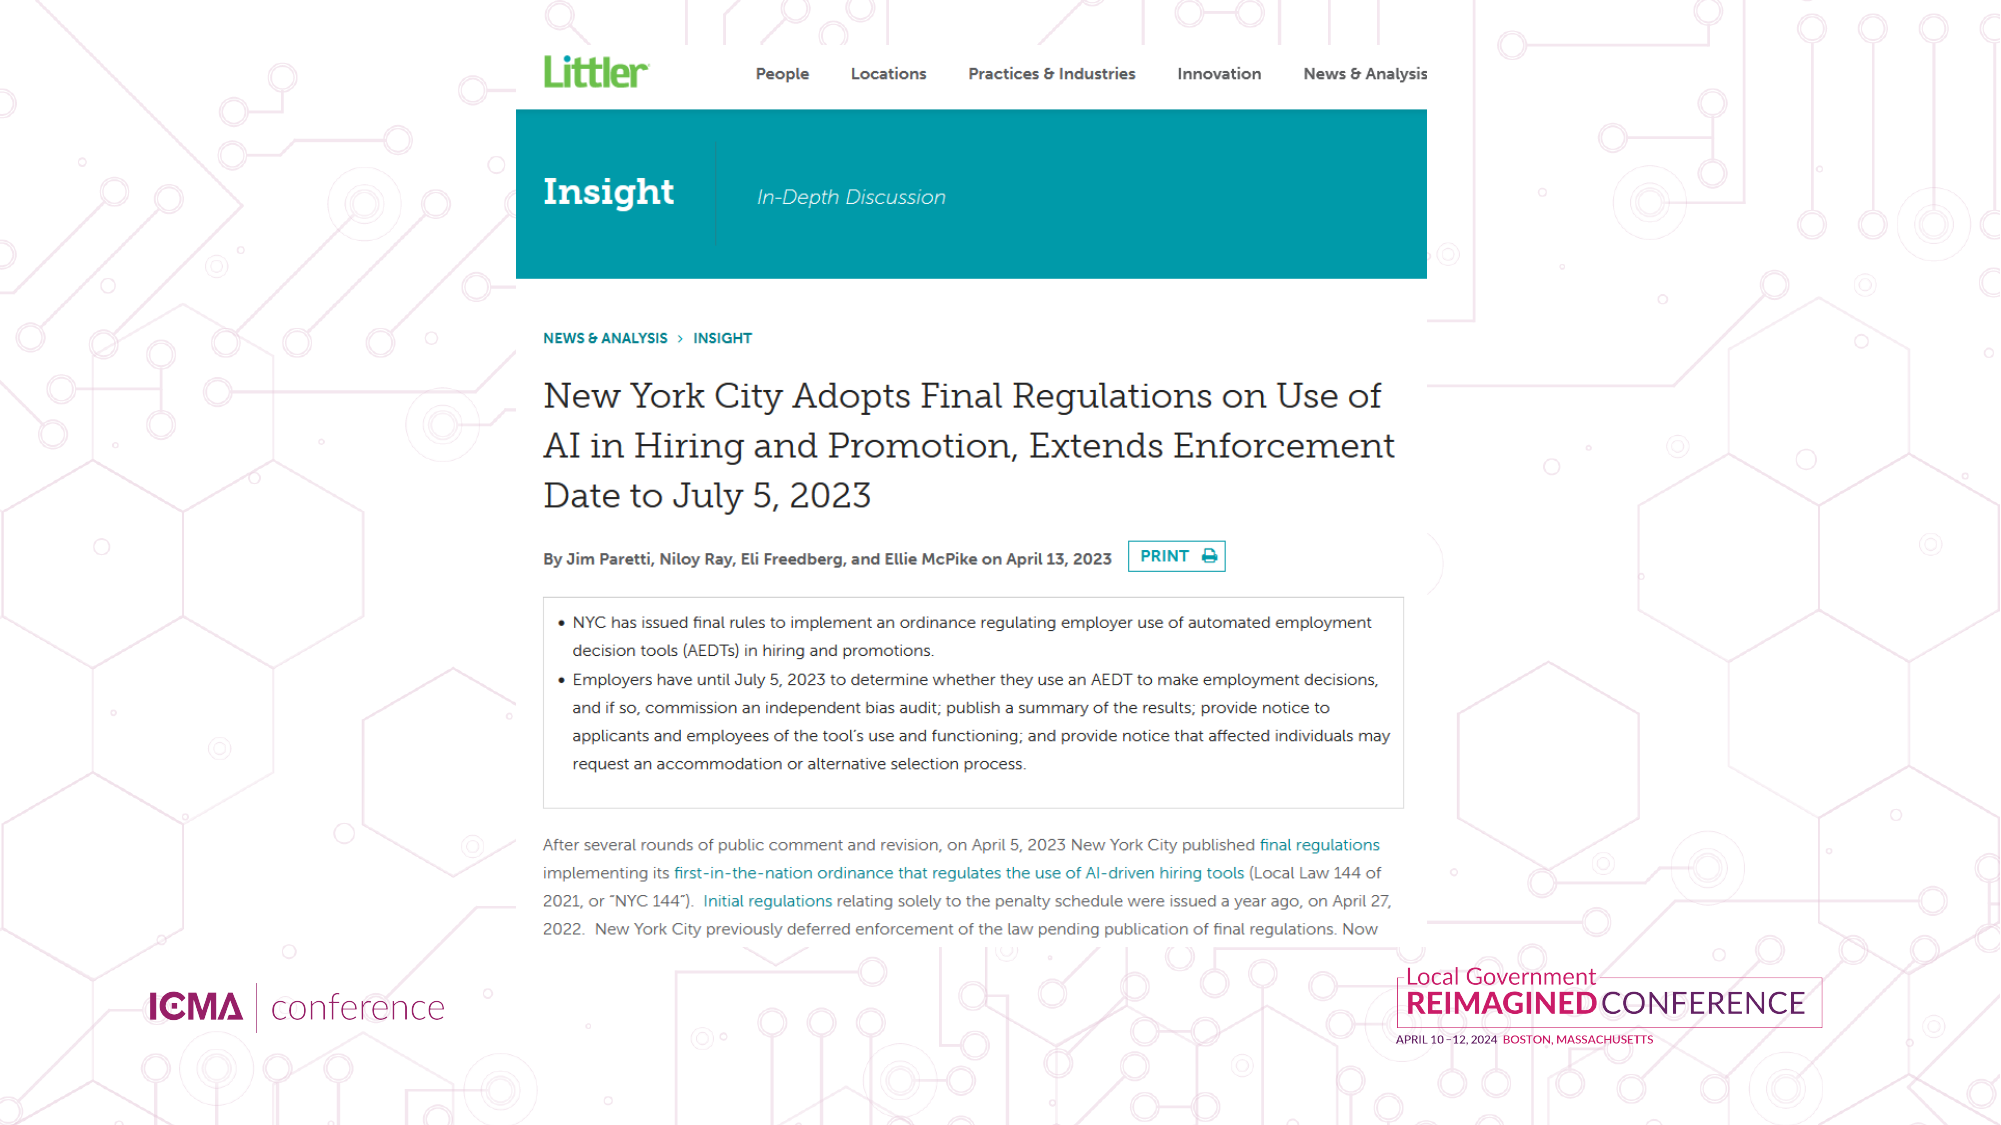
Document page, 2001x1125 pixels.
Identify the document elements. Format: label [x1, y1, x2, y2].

picture [515, 45, 1427, 947]
picture [1384, 954, 1834, 1060]
picture [150, 983, 444, 1033]
